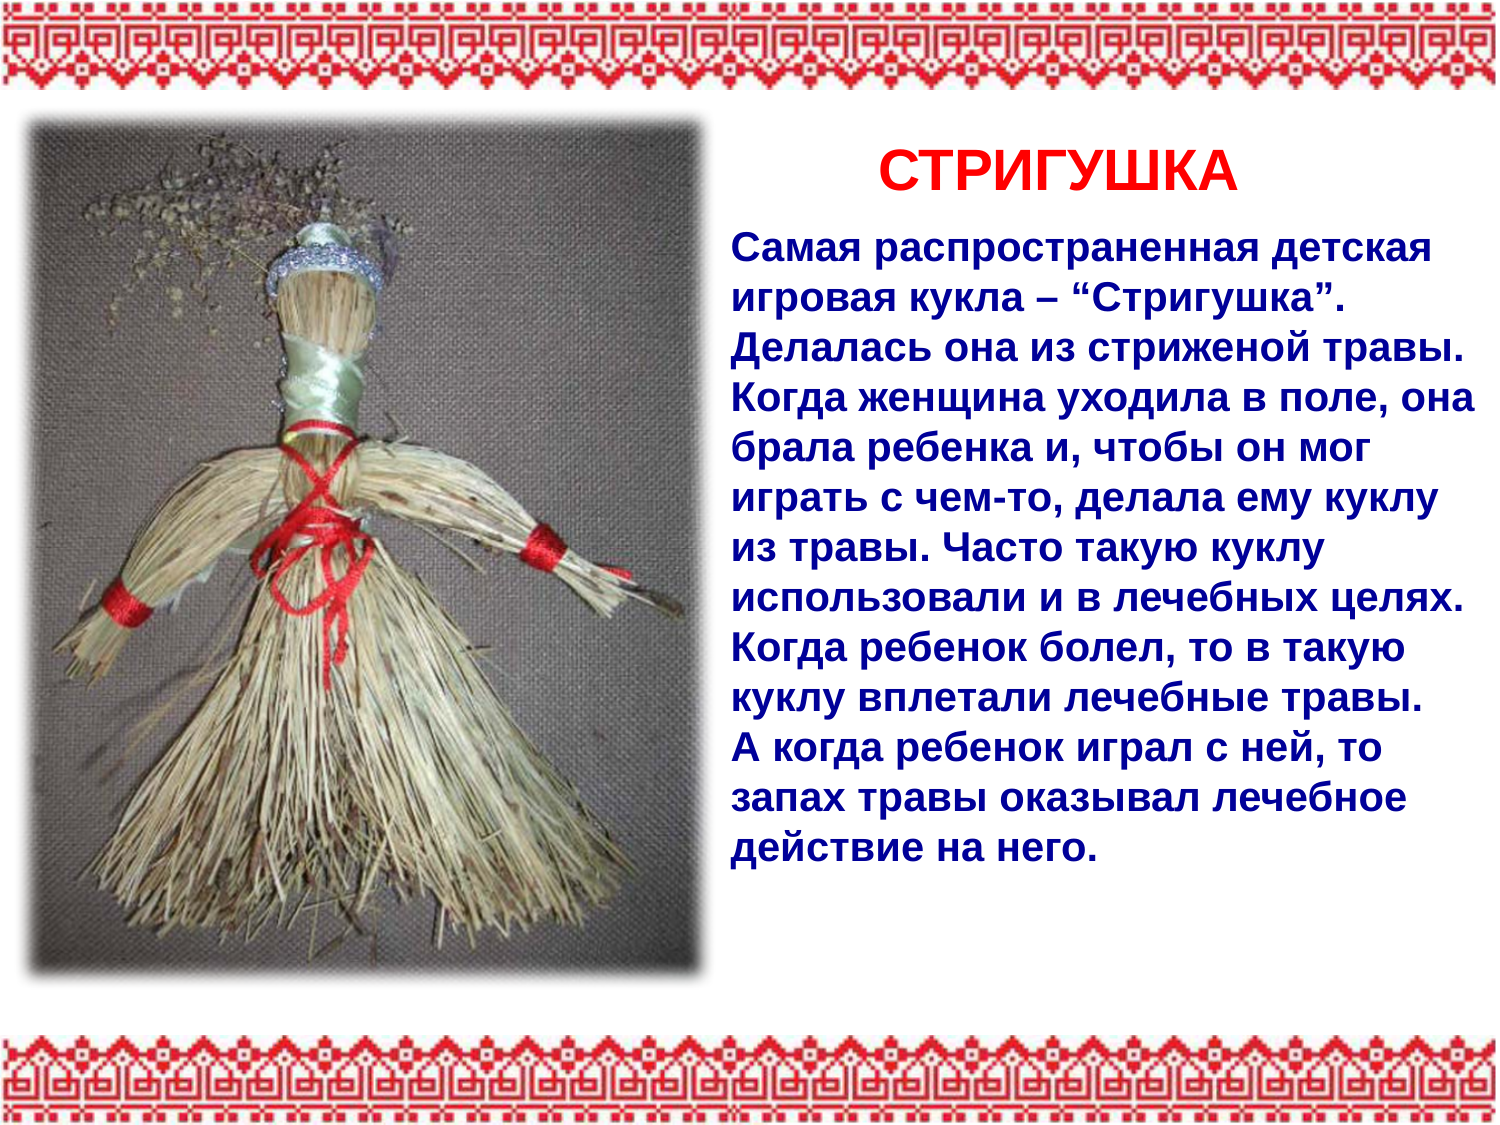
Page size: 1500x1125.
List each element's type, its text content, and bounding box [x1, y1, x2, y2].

picture [0, 0, 1500, 91]
picture [0, 1034, 1500, 1125]
text_box Самая распространенная детская игровая кукла – “Стригушка”. Делалась она из стриженой травы. Когда женщина уходила в поле, она брала ребенка и, чтобы он мог играть с чем-то, делала ему куклу из травы. Часто такую куклу использовали и в лечебных целях. Когда ребенок болел, то в такую куклу вплетали лечебные травы. А когда ребенок играл с ней, то запах травы оказывал лечебное действие на него. [721, 212, 1500, 878]
text_box СТРИГУШКА [809, 98, 1309, 210]
picture [14, 105, 717, 990]
